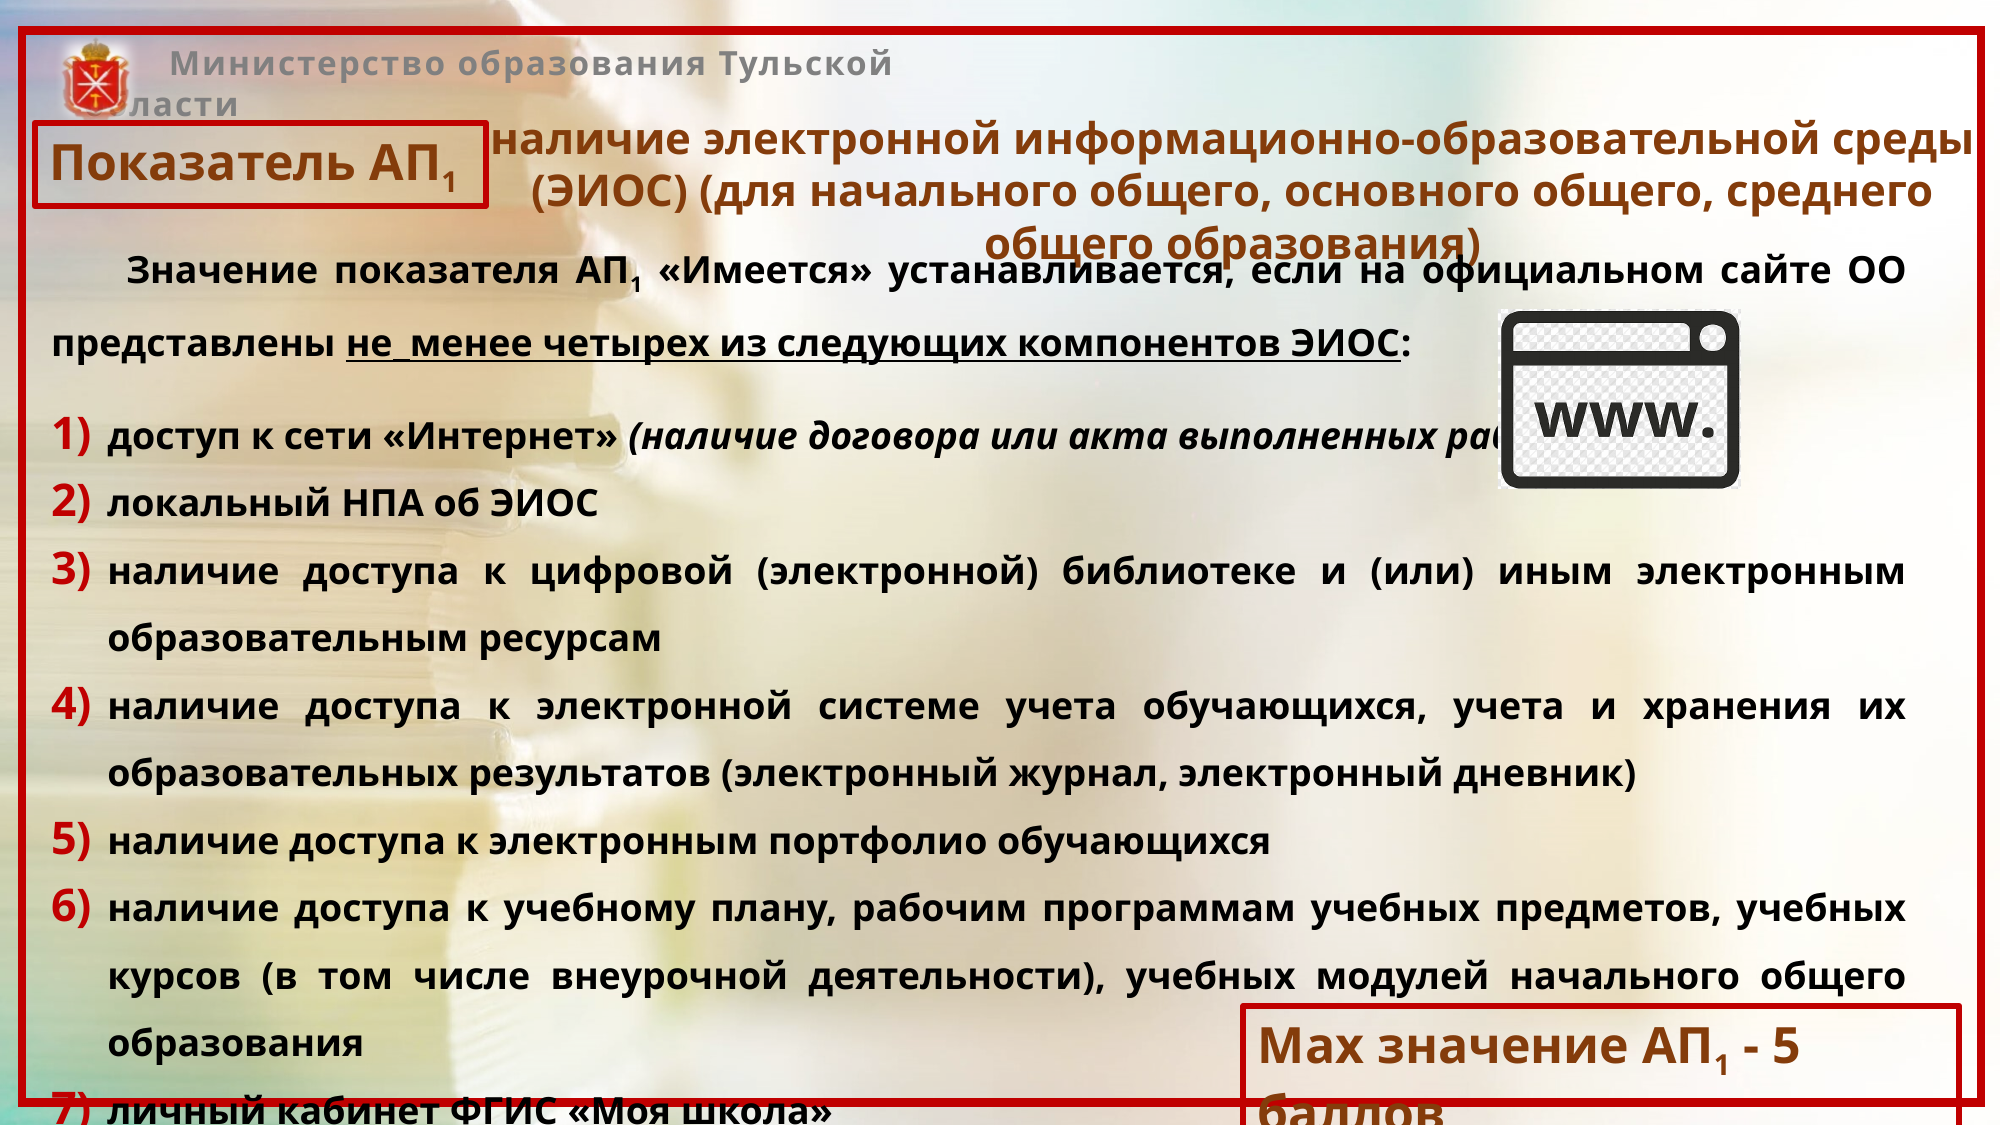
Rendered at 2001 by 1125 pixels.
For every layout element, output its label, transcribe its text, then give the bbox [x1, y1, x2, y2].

text_box Max значение АП1 - 5 баллов [1243, 1006, 1960, 1125]
text_box Значение показателя АП1 «Имеется» устанавливается, если на официальном сайте ОО представлены не менее четырех из следующих компонентов ЭИОС: доступ к сети «Интернет» (наличие договора или акта выполненных работ) локальный НПА об ЭИОС наличие доступа к цифровой (электронной) библиотеке и (или) иным электронным образовательным ресурсам наличие доступа к электронной системе учета обучающихся, учета и хранения их образовательных результатов (электронный журнал, электронный дневник) наличие доступа к электронным портфолио обучающихся наличие доступа к учебному плану, рабочим программам учебных предметов, учебных курсов (в том числе внеурочной деятельности), учебных модулей начального общего образования личный кабинет ФГИС «Моя школа» [36, 212, 1923, 1082]
picture [69, 46, 126, 113]
text_box наличие электронной информационно-образовательной среды (ЭИОС) (для начального общего, основного общего, среднего общего образования) [465, 103, 2000, 276]
text_box Показатель АП1 [34, 122, 486, 206]
table_header №п/п [56, 35, 139, 122]
picture [1497, 309, 1741, 489]
